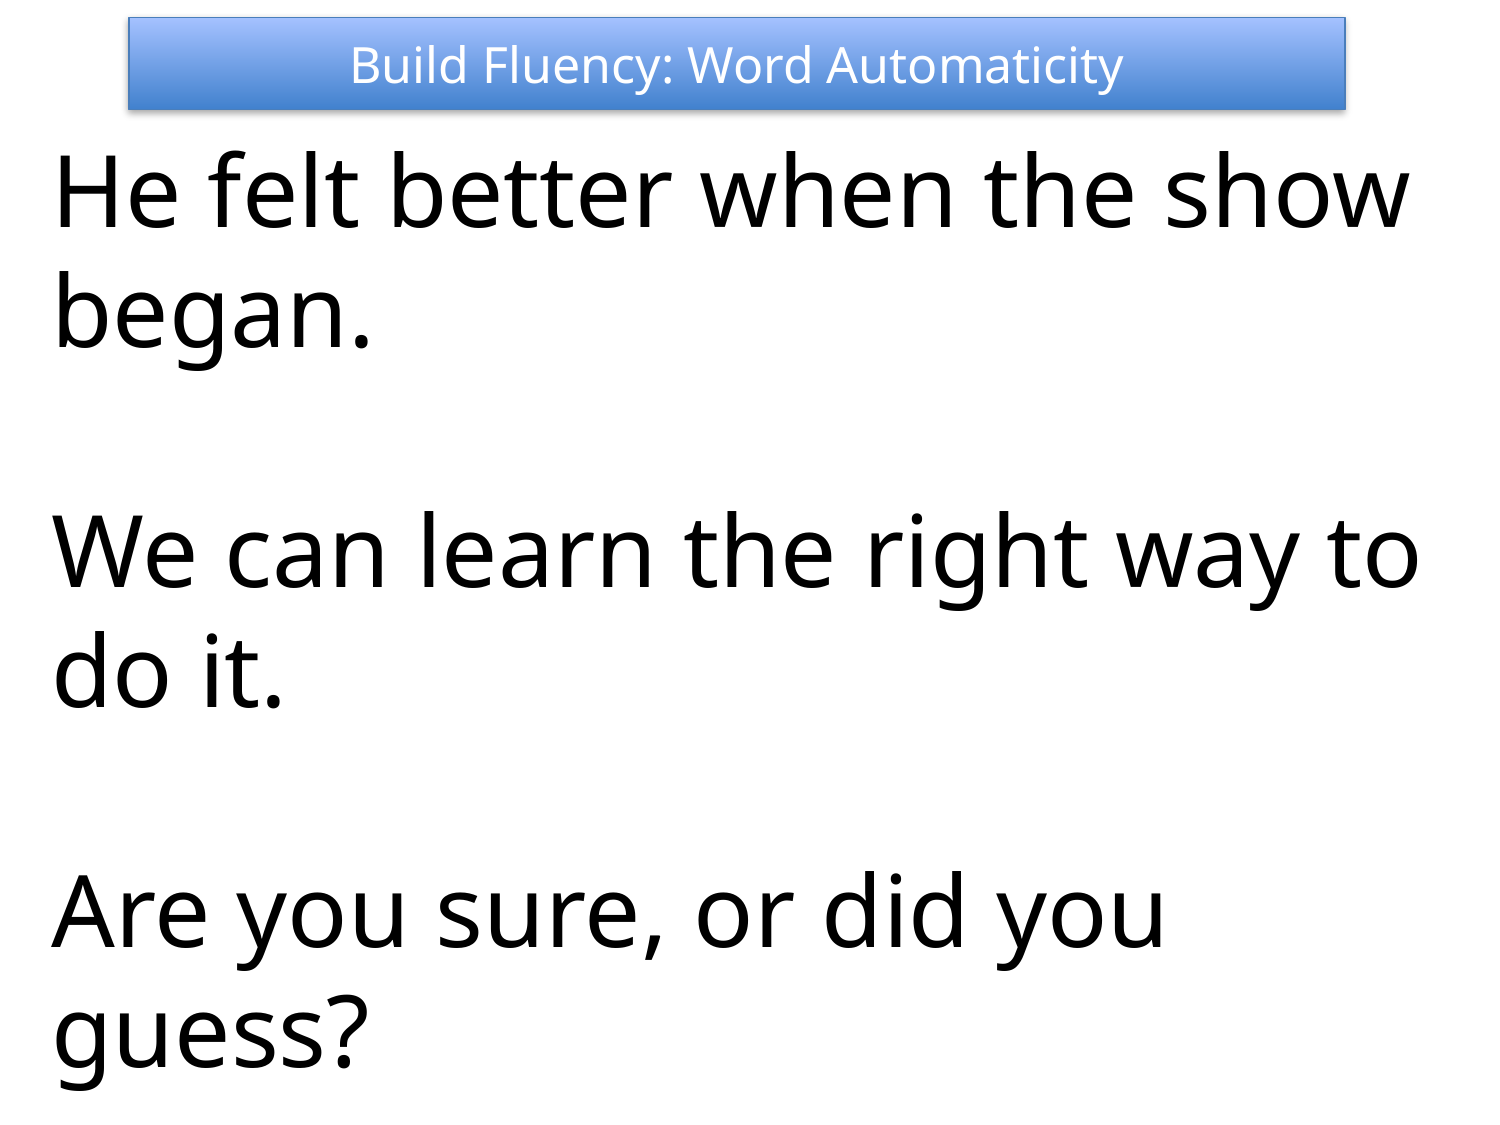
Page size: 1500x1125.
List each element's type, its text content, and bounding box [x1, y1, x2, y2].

text_box Build Fluency: Word Automaticity [128, 17, 1346, 110]
text_box He felt better when the show began. We can learn the right way to do it. Are you sure, or did you guess? [36, 120, 1455, 1095]
